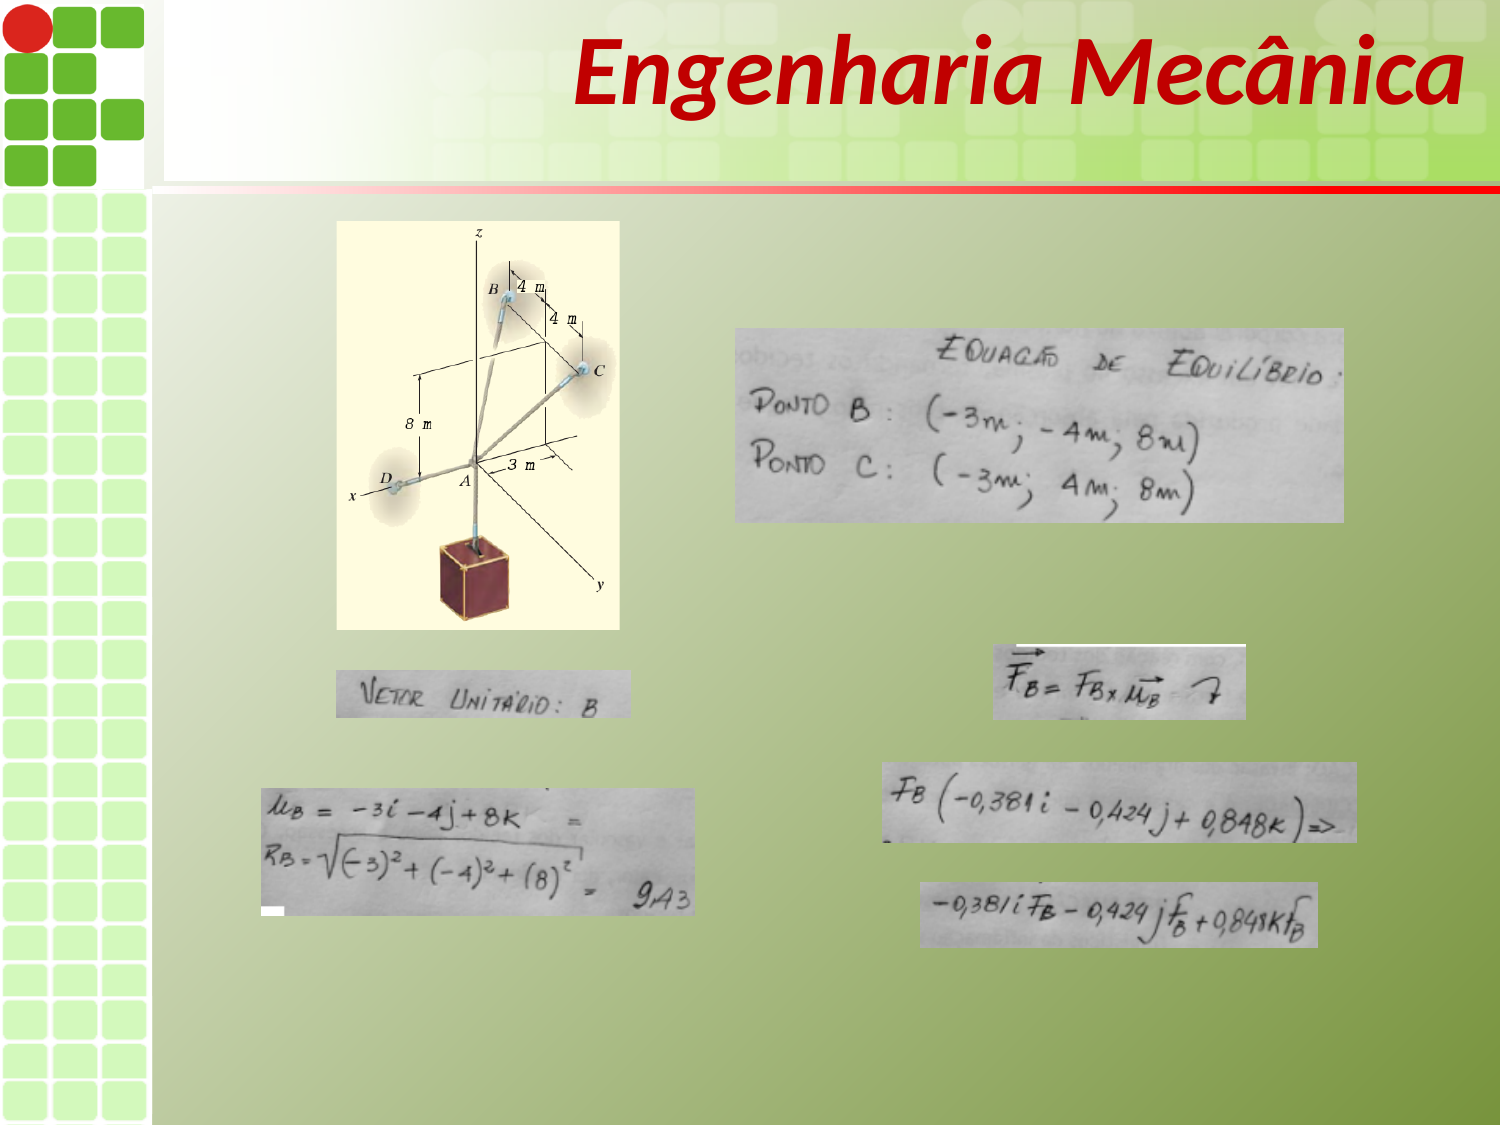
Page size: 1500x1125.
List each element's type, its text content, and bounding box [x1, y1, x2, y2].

picture [261, 788, 695, 916]
picture [164, 0, 1500, 181]
picture [336, 221, 620, 630]
picture [0, 4, 153, 1125]
picture [734, 328, 1344, 523]
picture [920, 882, 1318, 949]
picture [336, 670, 631, 718]
picture [993, 644, 1246, 720]
picture [882, 762, 1357, 843]
text_box Engenharia Mecânica [91, 4, 1498, 220]
